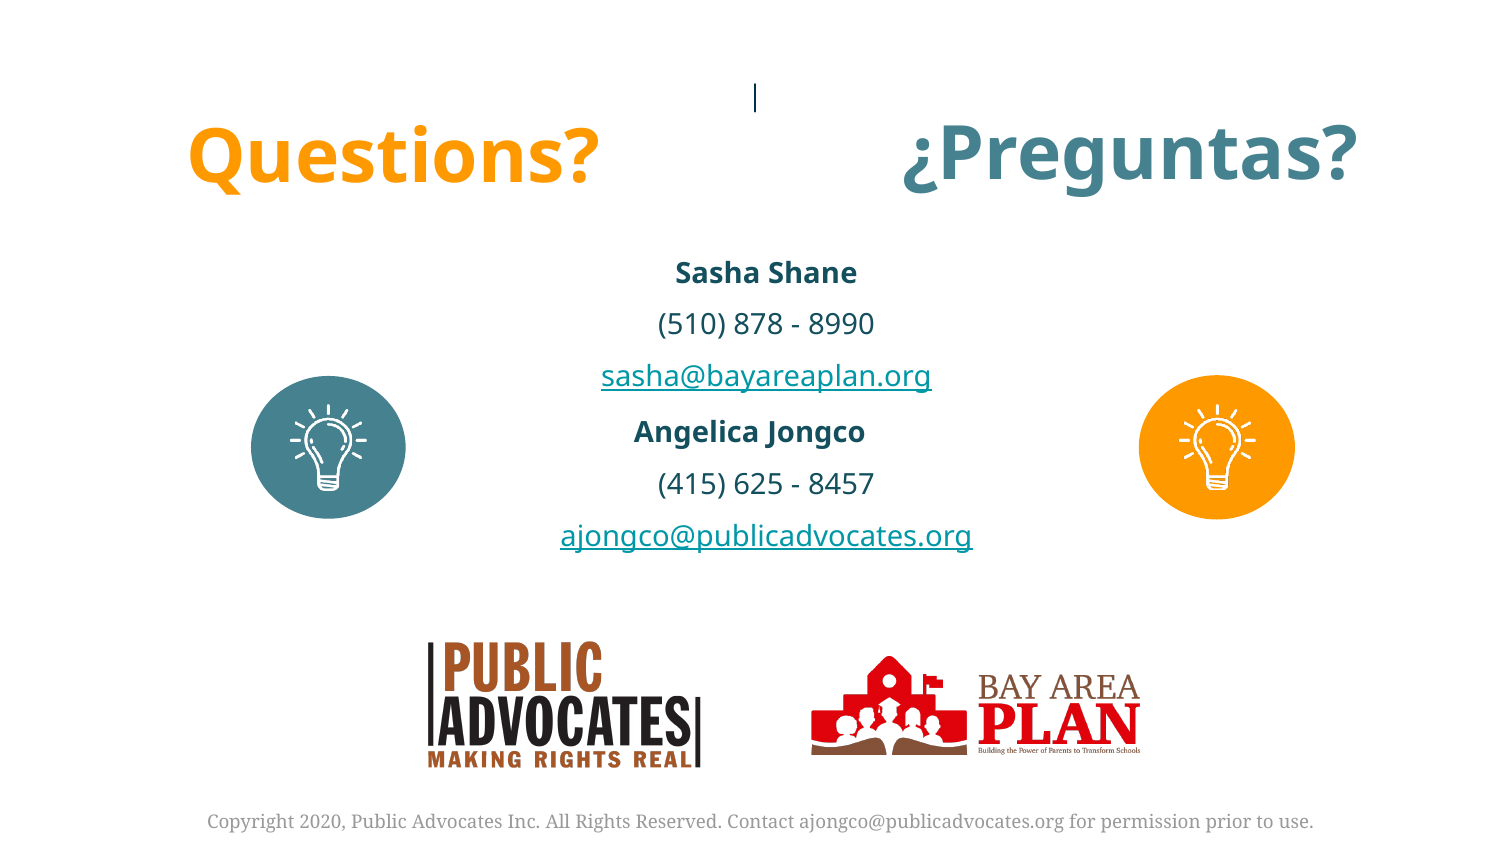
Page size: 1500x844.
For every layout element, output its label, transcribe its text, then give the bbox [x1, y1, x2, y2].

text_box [250, 375, 406, 519]
text_box Sasha Shane (510) 878 - 8990 sasha@bayareaplan.org Angelica Jongco (415) 625 - 8457 ajongco@publicadvocates.org [486, 238, 1014, 613]
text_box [1139, 375, 1295, 519]
picture [423, 625, 707, 785]
text_box Copyright 2020, Public Advocates Inc. All Rights Reserved. Contact ajongco@publicadvocates.org for permission prior to use. [10, 798, 1500, 844]
picture [811, 656, 1140, 755]
text_box Questions? [21, 25, 766, 201]
text_box ¿Preguntas? [849, 31, 1412, 195]
